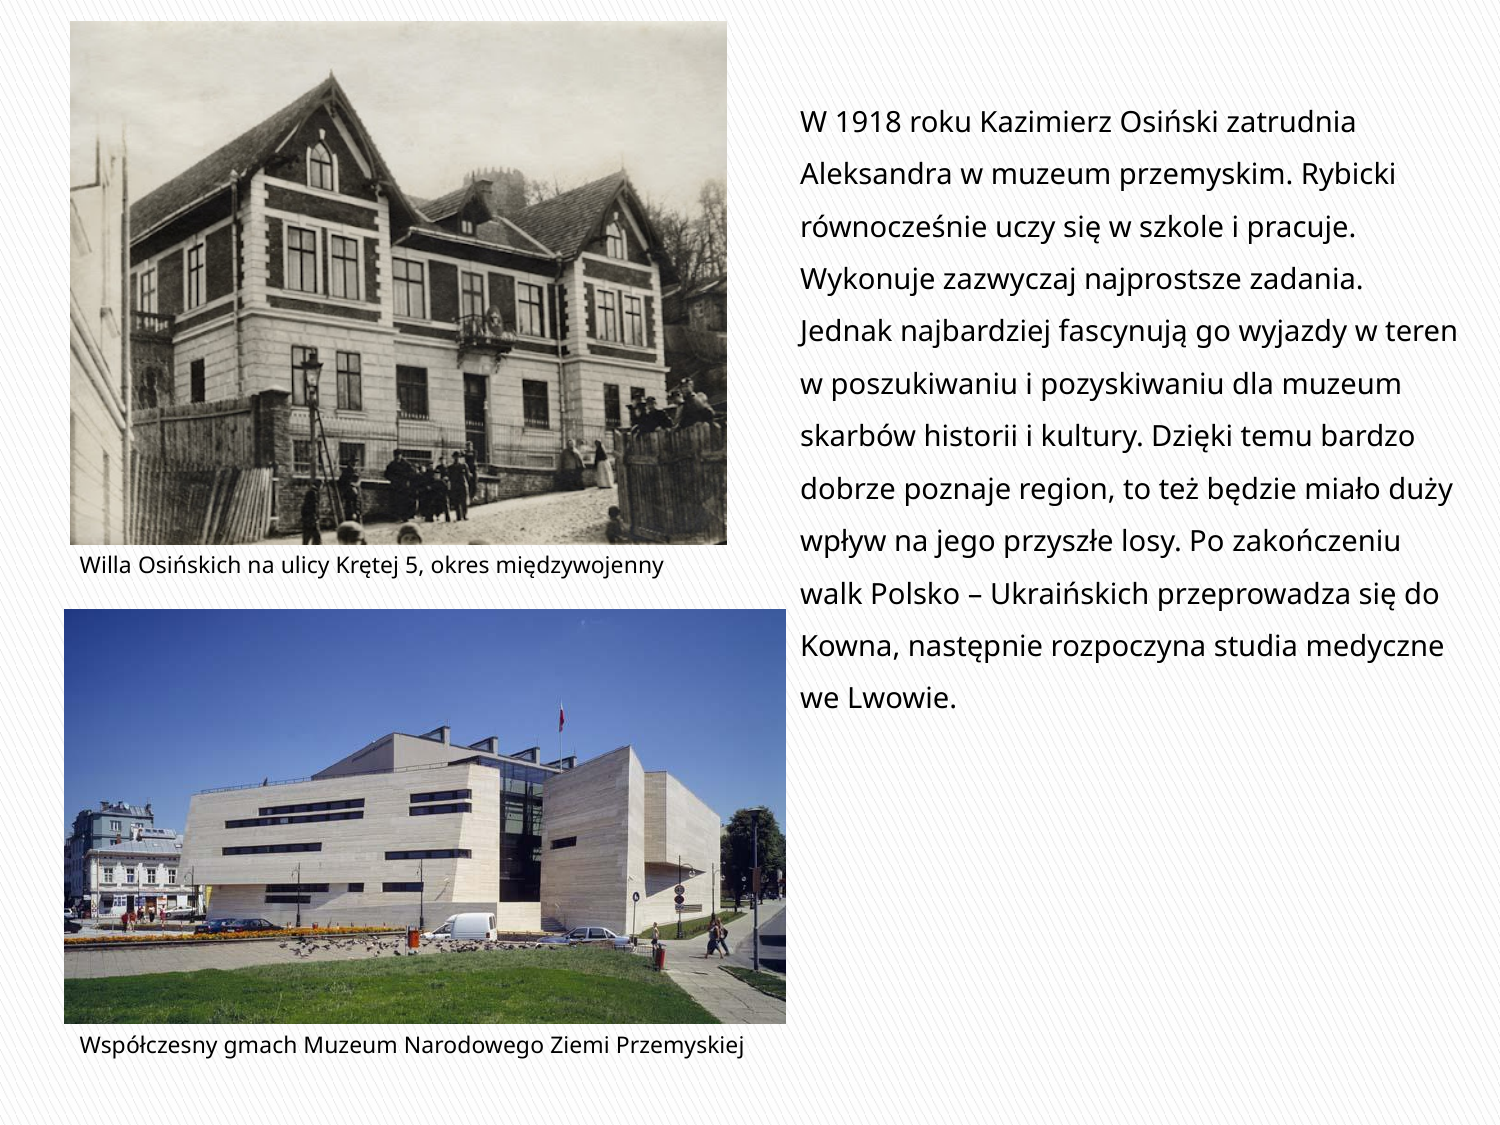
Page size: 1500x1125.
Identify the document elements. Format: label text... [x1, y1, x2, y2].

picture [64, 609, 786, 1024]
text_box W 1918 roku Kazimierz Osiński zatrudnia Aleksandra w muzeum przemyskim. Rybicki równocześnie uczy się w szkole i pracuje. Wykonuje zazwyczaj najprostsze zadania. Jednak najbardziej fascynują go wyjazdy w teren w poszukiwaniu i pozyskiwaniu dla muzeum skarbów historii i kultury. Dzięki temu bardzo dobrze poznaje region, to też będzie miało duży wpływ na jego przyszłe losy. Po zakończeniu walk Polsko – Ukraińskich przeprowadza się do Kowna, następnie rozpoczyna studia medyczne we Lwowie. [785, 78, 1476, 723]
text_box Willa Osińskich na ulicy Krętej 5, okres międzywojenny [64, 542, 786, 586]
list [70, 21, 727, 546]
text_box Współczesny gmach Muzeum Narodowego Ziemi Przemyskiej [64, 1023, 809, 1066]
